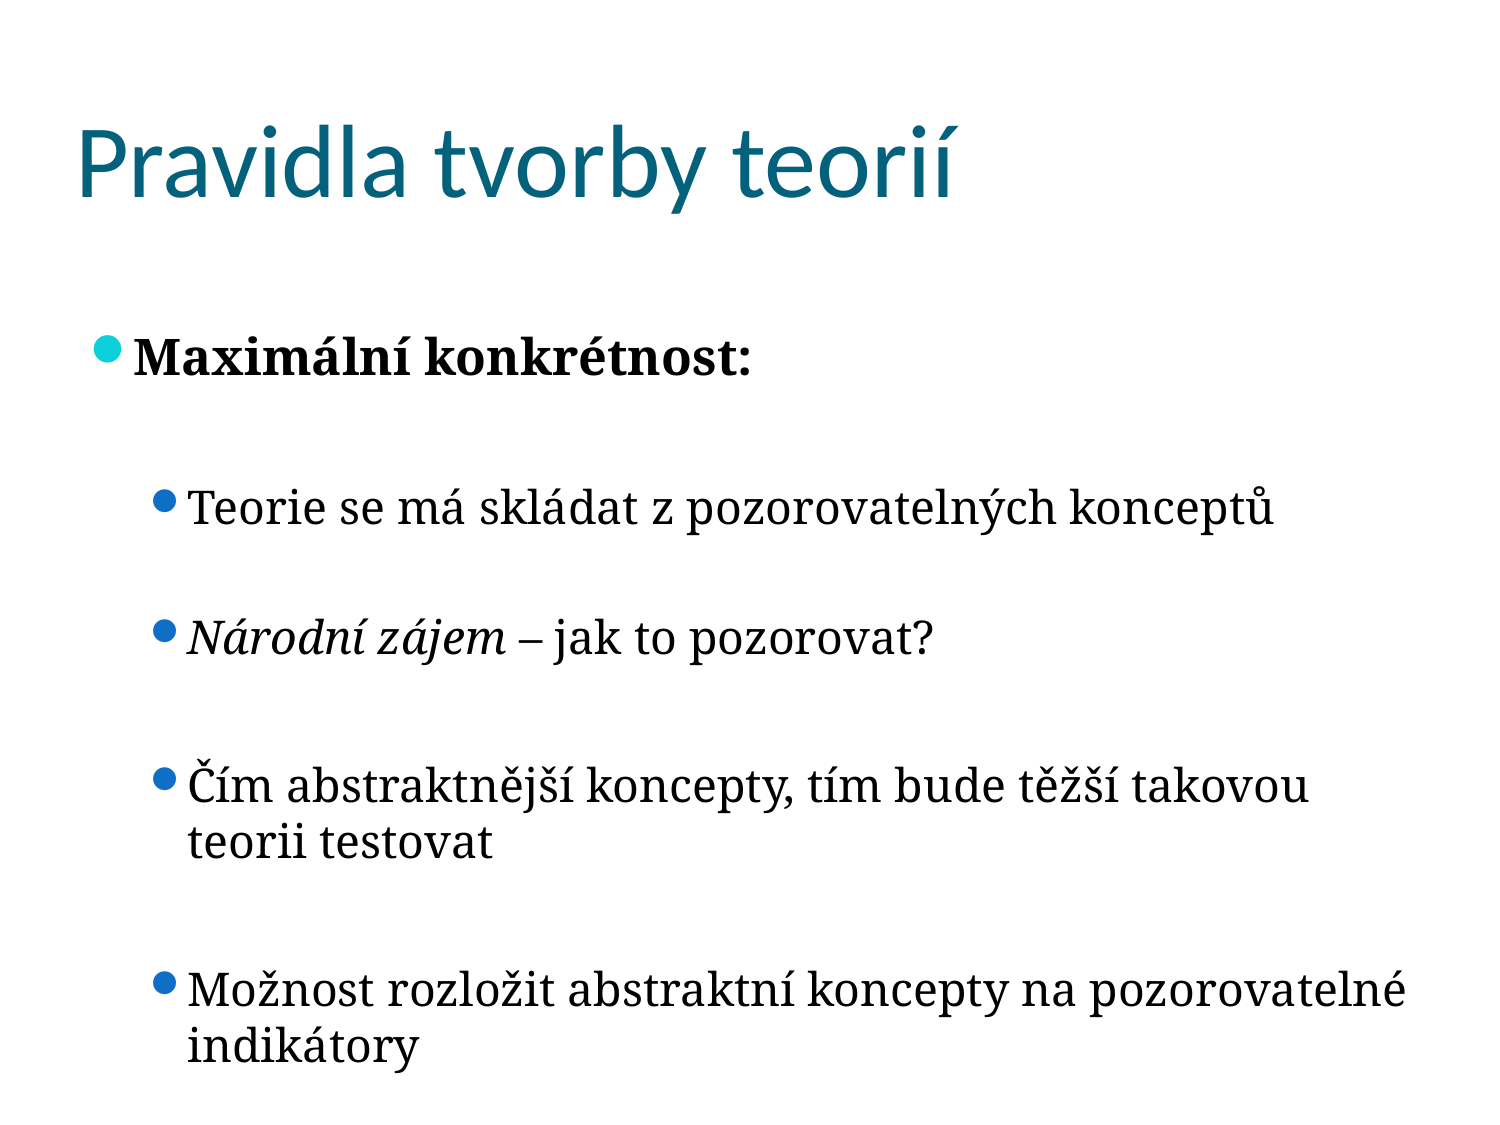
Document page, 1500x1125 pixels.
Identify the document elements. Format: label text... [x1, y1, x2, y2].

title Pravidla tvorby teorií [75, 30, 1425, 219]
list Maximální konkrétnost: Teorie se má skládat z pozorovatelných konceptů Národní zájem – jak to pozorovat? Čím abstraktnější koncepty, tím bude těžší takovou teorii testovat Možnost rozložit abstraktní koncepty na pozorovatelné indikátory [75, 317, 1425, 1083]
